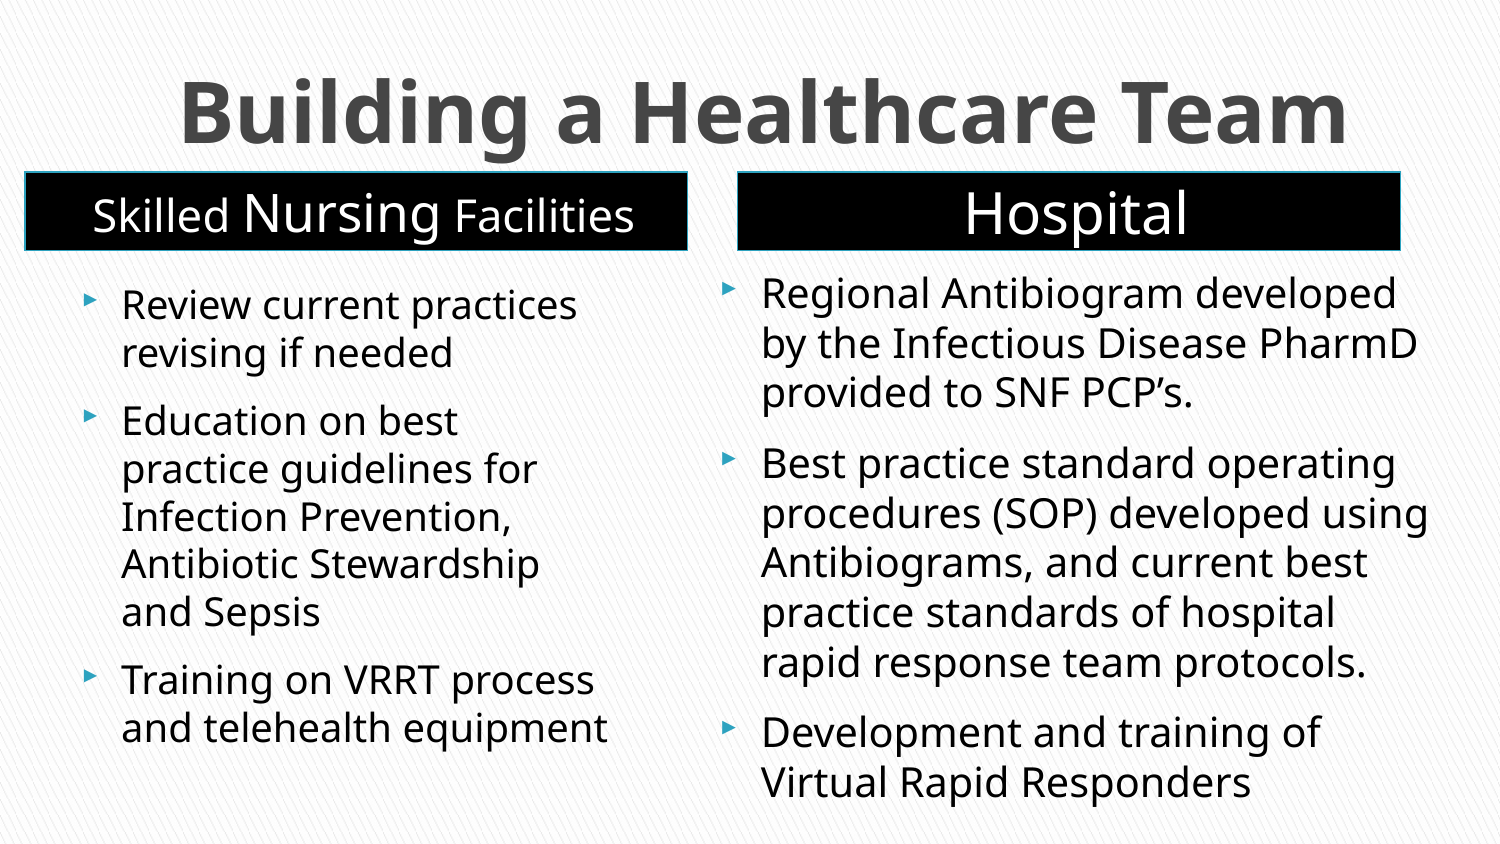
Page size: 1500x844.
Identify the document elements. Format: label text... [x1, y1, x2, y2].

list Regional Antibiogram developed by the Infectious Disease PharmD provided to SNF PCP’s. Best practice standard operating procedures (SOP) developed using Antibiograms, and current best practice standards of hospital rapid response team protocols. Development and training of Virtual Rapid Responders [687, 259, 1463, 822]
title Building a Healthcare Team [162, 46, 1491, 173]
list Hospital [737, 171, 1401, 251]
list Review current practices revising if needed Education on best practice guidelines for Infection Prevention, Antibiotic Stewardship and Sepsis Training on VRRT process and telehealth equipment [50, 271, 627, 785]
list Skilled Nursing Facilities [24, 171, 688, 251]
